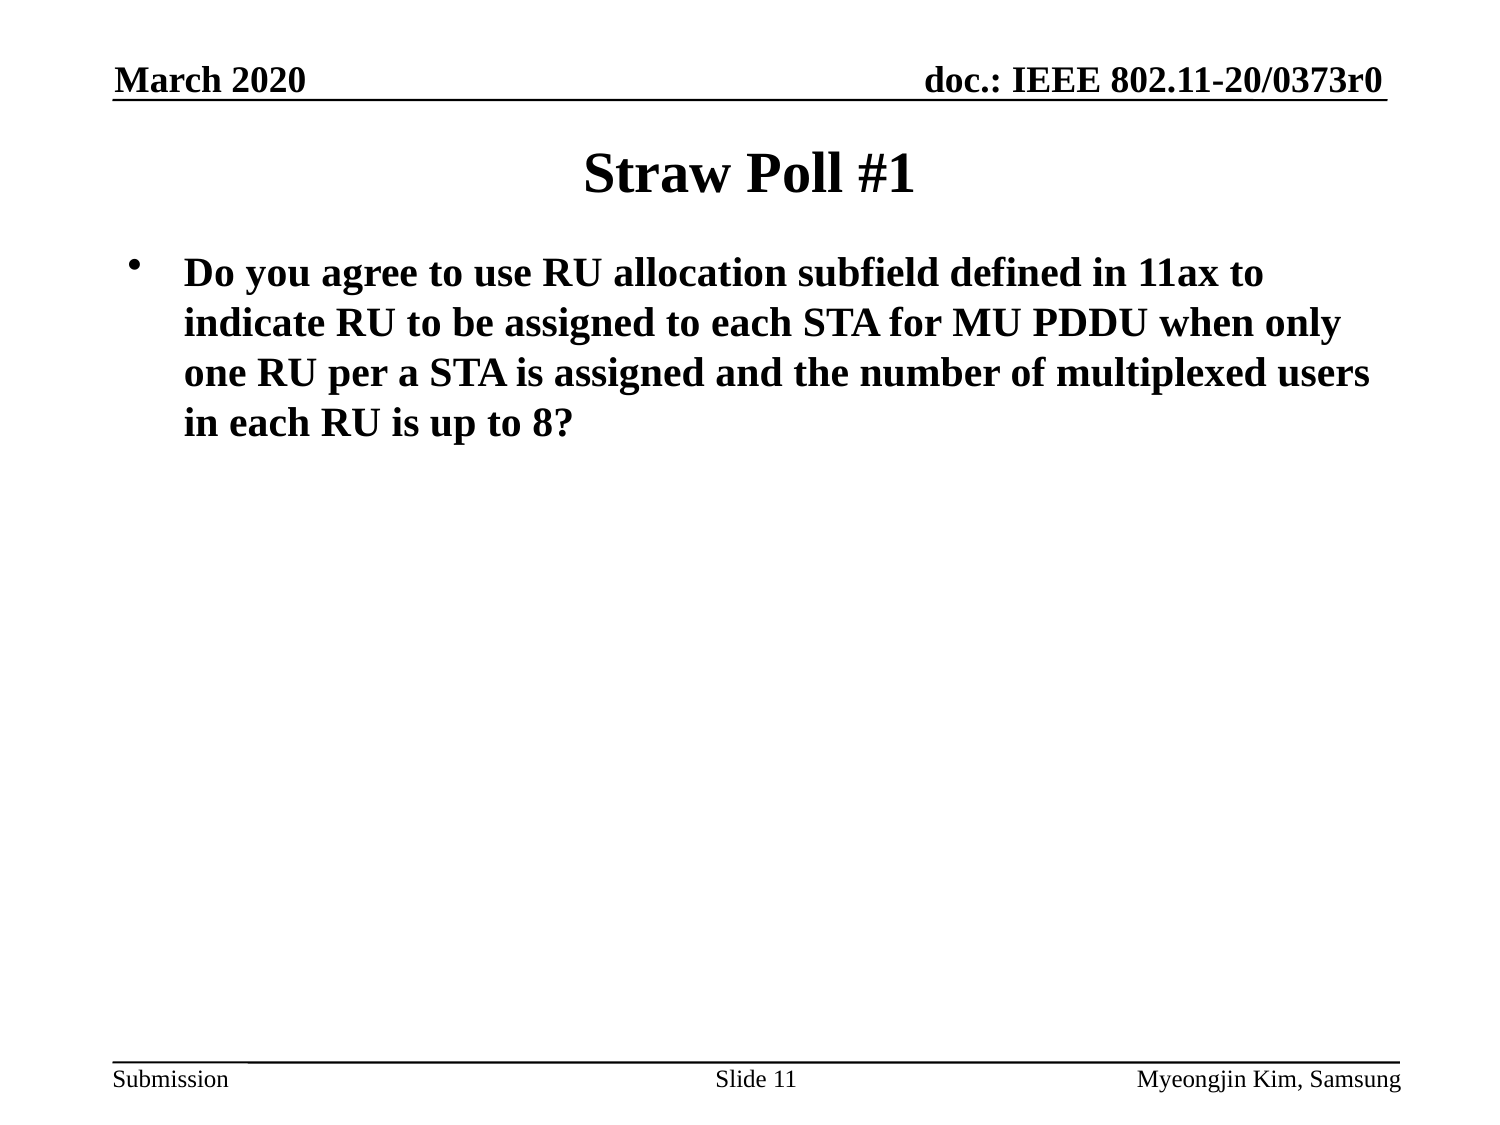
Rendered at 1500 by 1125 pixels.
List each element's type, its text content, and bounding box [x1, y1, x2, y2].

list Do you agree to use RU allocation subfield defined in 11ax to indicate RU to be assigned to each STA for MU PDDU when only one RU per a STA is assigned and the number of multiplexed users in each RU is up to 8? [112, 237, 1388, 1001]
title Straw Poll #1 [112, 112, 1388, 226]
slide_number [114, 54, 309, 101]
footer Myeongjin Kim, Samsung [1130, 1061, 1402, 1093]
slide_number Slide 11 [712, 1061, 800, 1093]
